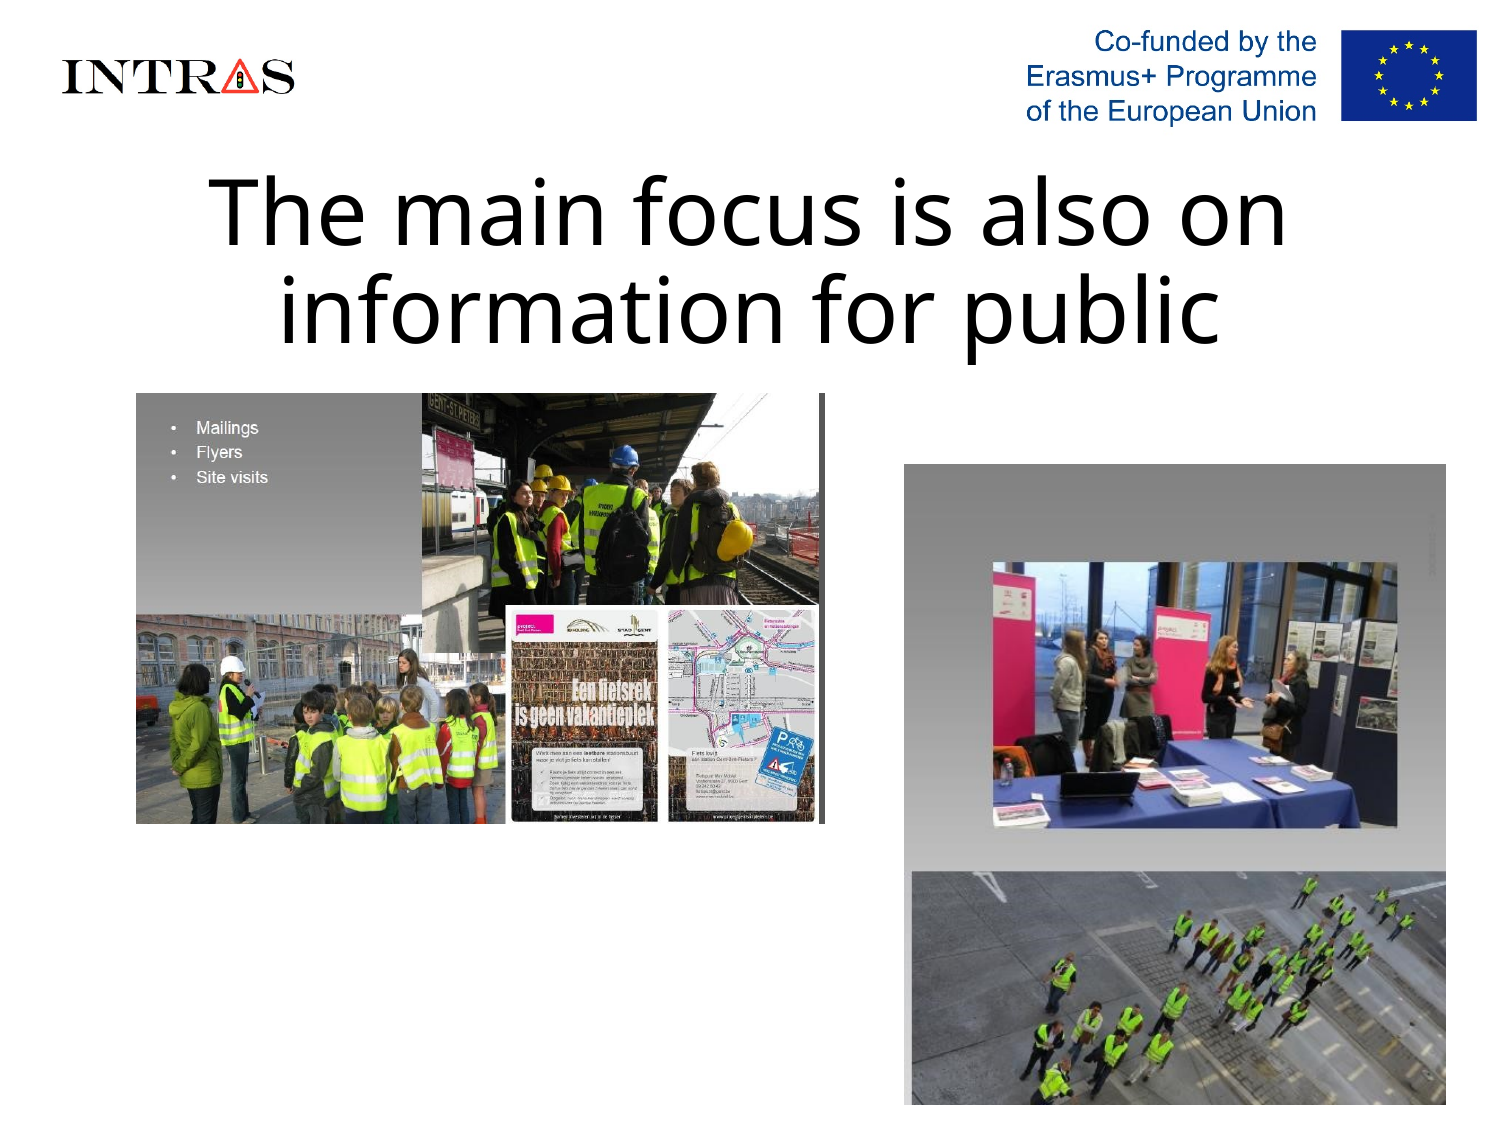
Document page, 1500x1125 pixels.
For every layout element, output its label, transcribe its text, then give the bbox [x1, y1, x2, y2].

picture [999, 3, 1500, 147]
picture [60, 53, 296, 98]
title The main focus is also on information for public [103, 158, 1397, 376]
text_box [136, 393, 1446, 1105]
